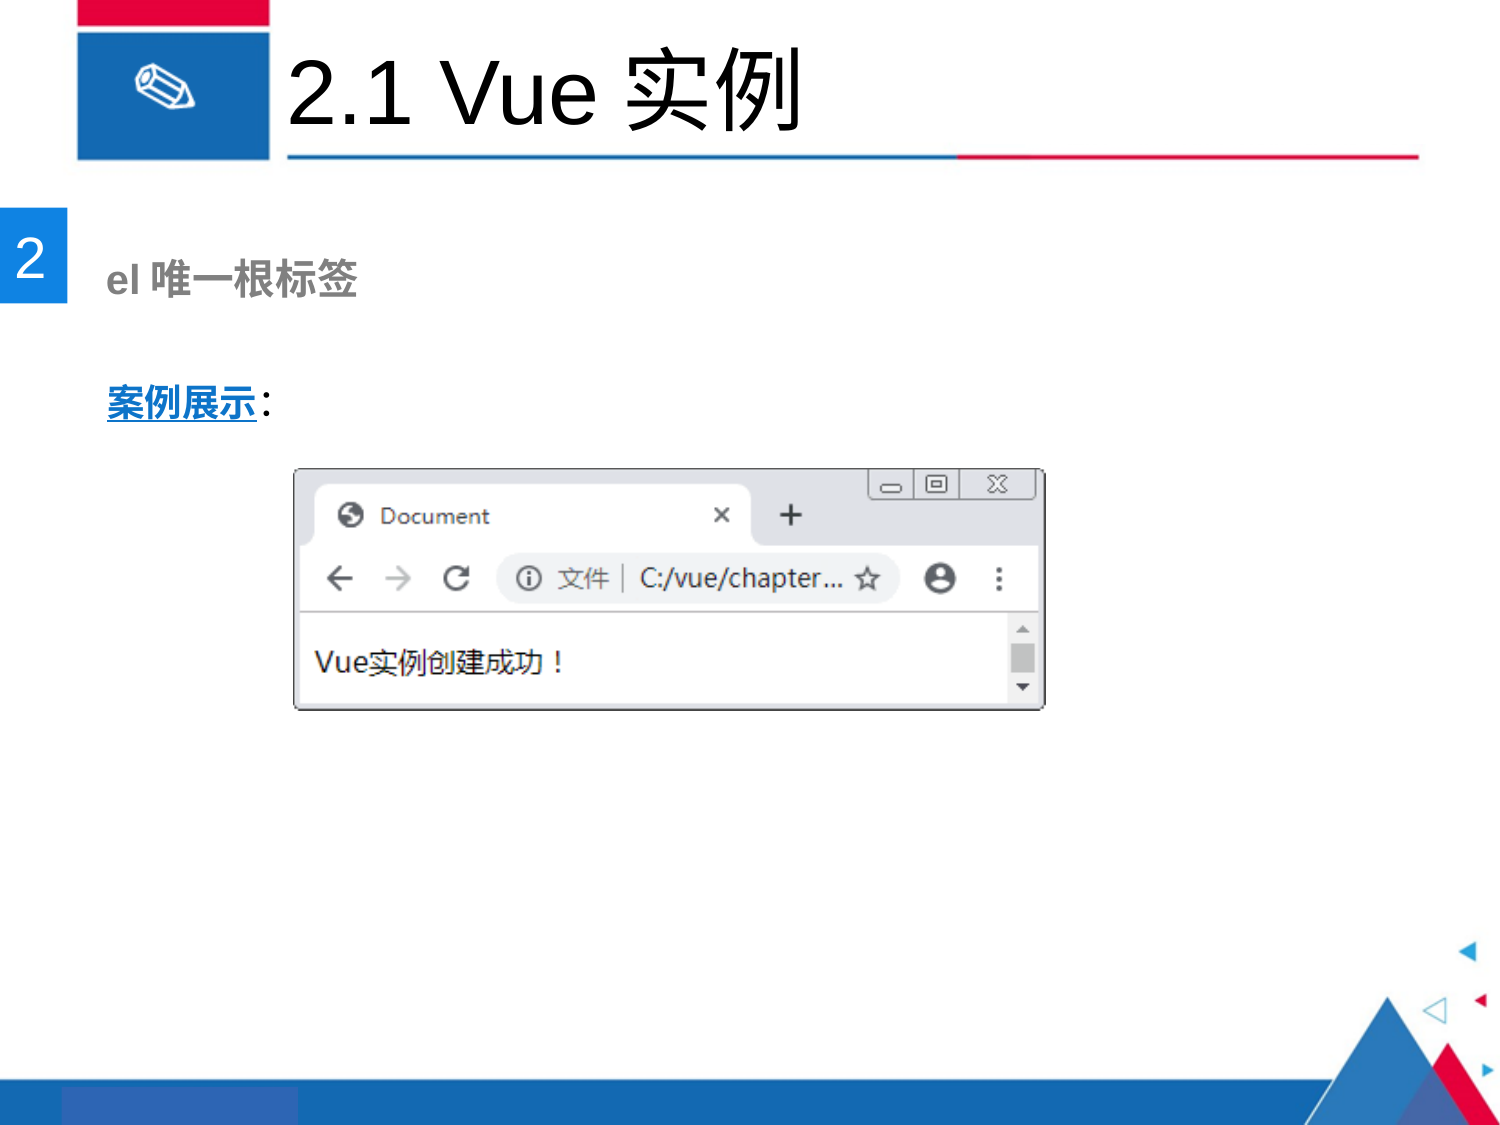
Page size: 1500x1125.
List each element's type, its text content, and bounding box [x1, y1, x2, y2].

text_box 案例展示： [92, 326, 1390, 432]
text_box el唯一根标签 [69, 245, 842, 355]
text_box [0, 207, 68, 304]
title 2.1 Vue实例 [271, 25, 1046, 153]
picture [0, 1, 1500, 1125]
